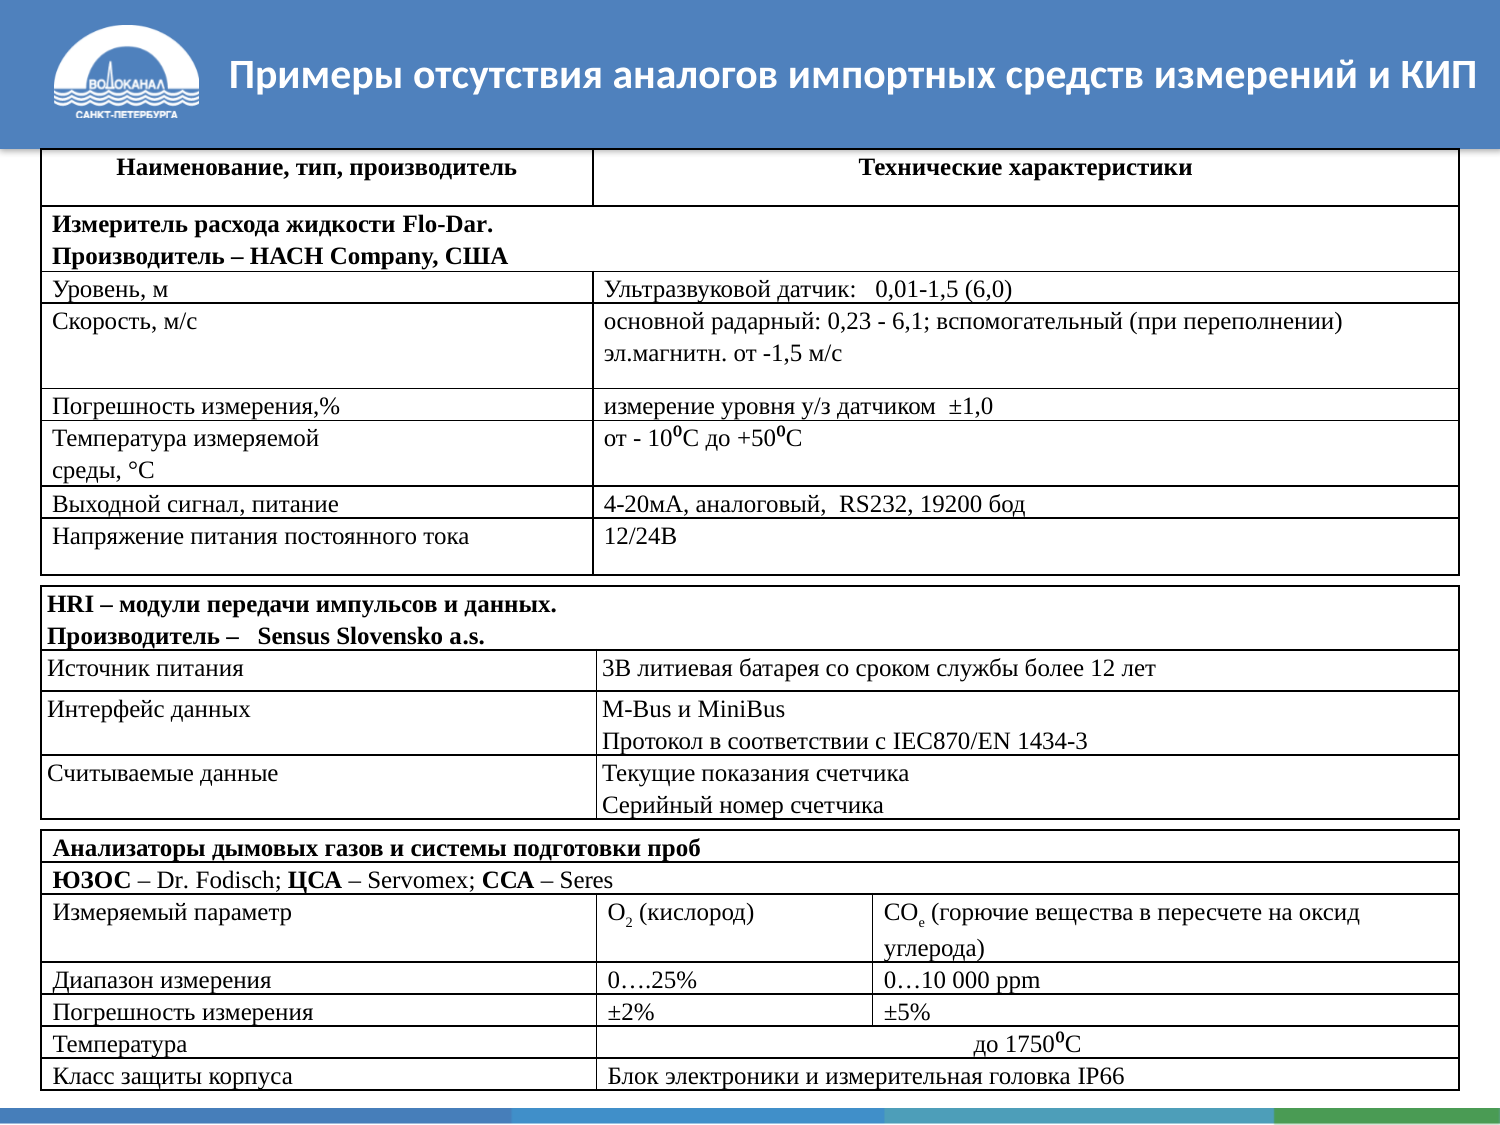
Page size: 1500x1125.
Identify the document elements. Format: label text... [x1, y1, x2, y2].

table_cell Ультразвуковой датчик: 0,01-1,5 (6,0) [594, 272, 1458, 302]
table_cell основной радарный: 0,23 - 6,1; вспомогательный (при переполнении) эл.магнитн. от -1,5 м/с [594, 304, 1458, 388]
table_cell 0…10 000 ррm [873, 963, 1458, 993]
table_cell 0….25% [597, 963, 872, 993]
table_cell ±5% [873, 995, 1458, 1025]
table_header Технические характеристики [594, 150, 1458, 205]
table_cell до 1750⁰С [597, 1027, 1458, 1057]
table_cell 4-20мА, аналоговый, RS232, 19200 бод [594, 487, 1458, 517]
table_cell 12/24В [594, 519, 1458, 574]
table_cell Диапазон измерения [42, 963, 596, 993]
table_cell Источник питания [42, 651, 596, 690]
table_cell Напряжение питания постоянного тока [42, 519, 592, 574]
table_cell Считываемые данные [42, 756, 596, 818]
table_cell измерение уровня у/з датчиком ±1,0 [594, 389, 1458, 420]
table_cell ЮЗОС – Dr. Fodisch; ЦСА – Servomex; ССА – Seres [42, 863, 1458, 893]
table_cell Измеряемый параметр [42, 895, 596, 961]
table_cell СОе (горючие вещества в пересчете на оксид углерода) [873, 895, 1458, 961]
table_cell Температура [42, 1027, 596, 1057]
table_cell Температура измеряемой среды, °С [42, 421, 592, 485]
text_box Примеры отсутствия аналогов импортных средств измерений и КИП [207, 19, 1500, 126]
table_cell от - 10⁰С до +50⁰С [594, 421, 1458, 485]
table_cell Текущие показания счетчика Серийный номер счетчика [597, 756, 1458, 818]
table_cell Выходной сигнал, питание [42, 487, 592, 517]
table_header Наименование, тип, производитель [42, 150, 592, 205]
table_cell О2 (кислород) [597, 895, 872, 961]
table_cell Погрешность измерения [42, 995, 596, 1025]
table_cell Измеритель расхода жидкости Flo-Dar. Производитель – НАСН Company, США [42, 207, 1458, 271]
table_cell М-Bus и MiniBus Протокол в соответствии с IEC870/EN 1434-3 [597, 692, 1458, 754]
table_header Анализаторы дымовых газов и системы подготовки проб [42, 831, 1458, 861]
table_cell ±2% [597, 995, 872, 1025]
picture [0, 1108, 1500, 1125]
table_cell Уровень, м [42, 272, 592, 302]
table_cell 3В литиевая батарея со сроком службы более 12 лет [597, 651, 1458, 690]
table_header HRI ­­– модули передачи импульсов и данных. Производитель – Sensus Slovensko a.s. [42, 587, 1458, 649]
table_cell Класс защиты корпуса [42, 1059, 596, 1089]
table_cell Блок электроники и измерительная головка IP66 [597, 1059, 1458, 1089]
table_cell Скорость, м/с [42, 304, 592, 388]
table_cell Интерфейс данных [42, 692, 596, 754]
table_cell Погрешность измерения,% [42, 389, 592, 420]
